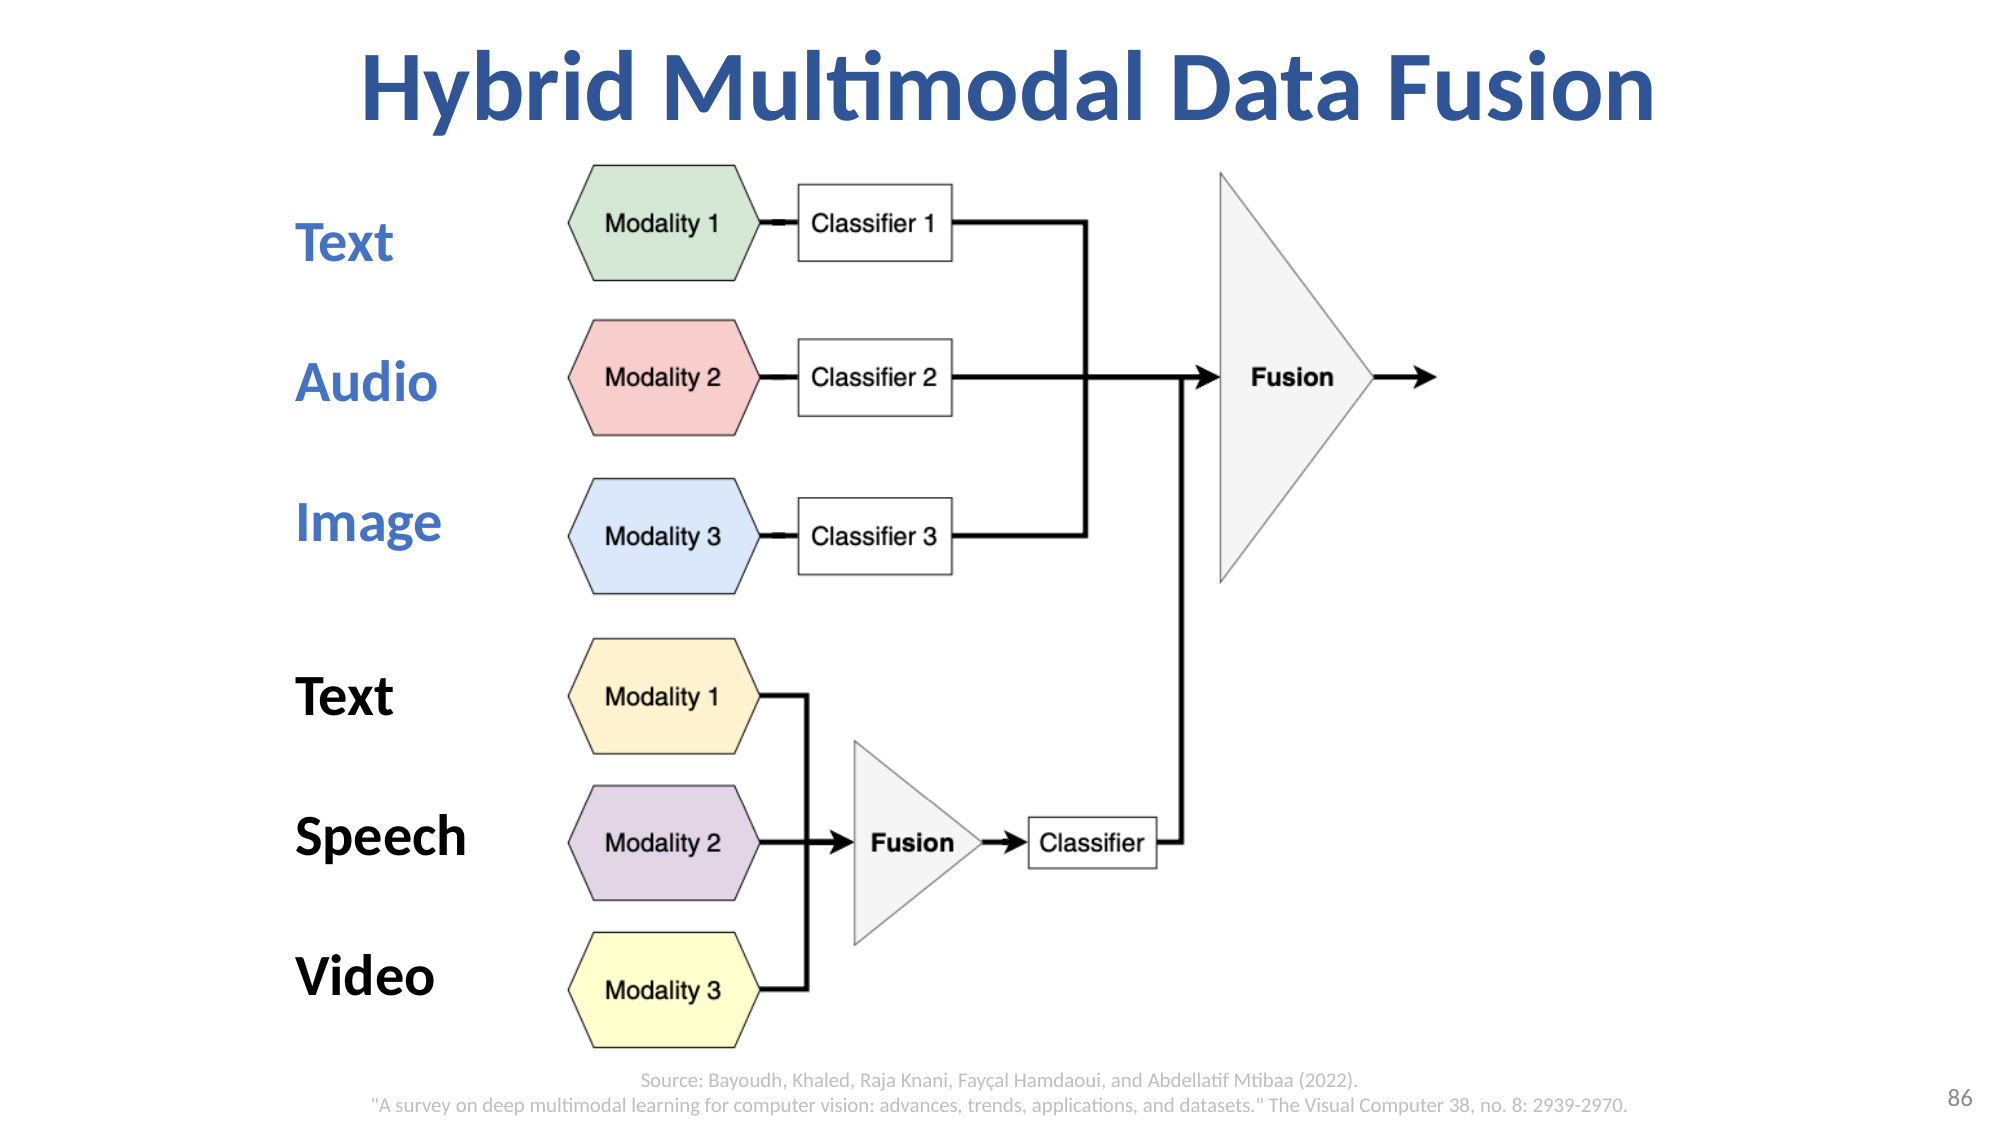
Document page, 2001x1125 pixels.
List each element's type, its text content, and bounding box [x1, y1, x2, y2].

title Hybrid Multimodal Data Fusion [153, 4, 1867, 156]
text_box Text Speech Video [280, 650, 559, 1015]
picture [559, 152, 1441, 1060]
slide_number 86 [1847, 1076, 1989, 1116]
text_box Text Audio Image [280, 196, 559, 561]
text_box Source: Bayoudh, Khaled, Raja Knani, Fayçal Hamdaoui, and Abdellatif Mtibaa (2022). "A survey on deep multimodal learning for computer vision: advances, trends, applications, and datasets." The Visual Computer 38, no. 8: 2939-2970. [153, 1059, 1847, 1124]
